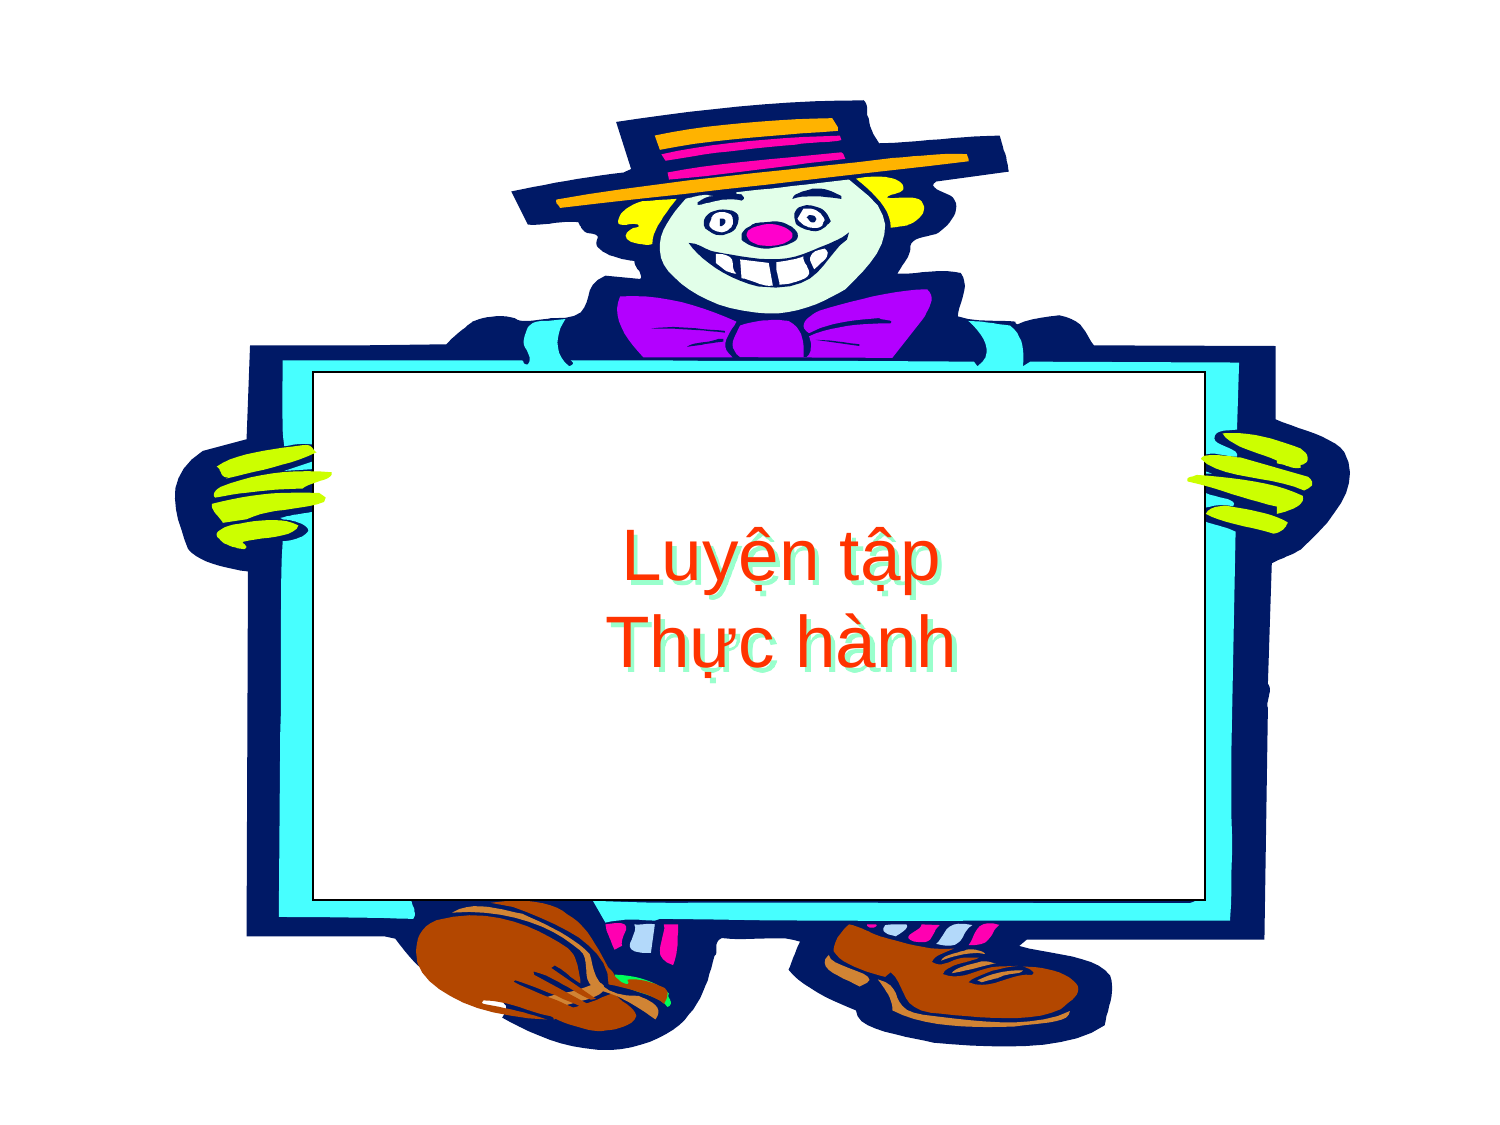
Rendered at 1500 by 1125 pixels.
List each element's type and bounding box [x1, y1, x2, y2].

text_box [174, 99, 1351, 1051]
